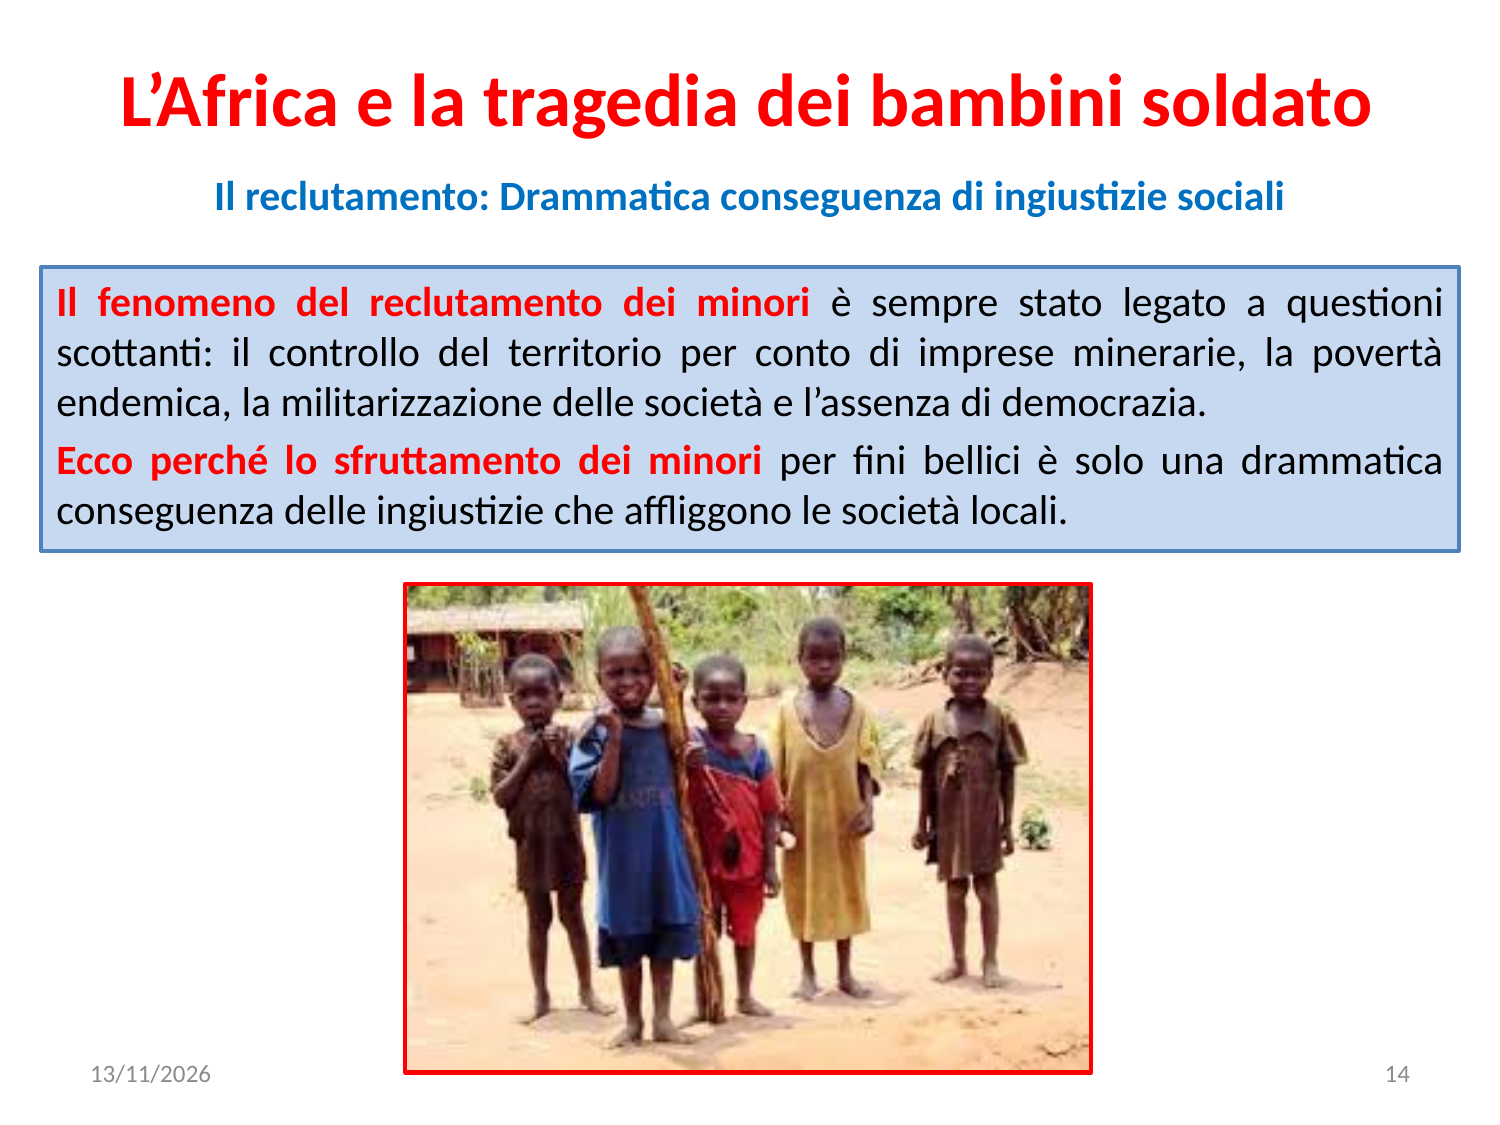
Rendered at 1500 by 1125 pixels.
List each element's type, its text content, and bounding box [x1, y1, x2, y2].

text_box Il reclutamento: Drammatica conseguenza di ingiustizie sociali [159, 160, 1341, 226]
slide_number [75, 1042, 425, 1103]
title L’Africa e la tragedia dei bambini soldato [41, 42, 1453, 150]
slide_number 14 [1074, 1042, 1425, 1103]
picture [407, 585, 1090, 1071]
subtitle Il fenomeno del reclutamento dei minori è sempre stato legato a questioni scottanti: il controllo del territorio per conto di imprese minerarie, la povertà endemica, la militarizzazione delle società e l’assenza di democrazia. Ecco perché lo sfruttamento dei minori per fini bellici è solo una drammatica conseguenza delle ingiustizie che affliggono le società locali. [41, 267, 1459, 551]
